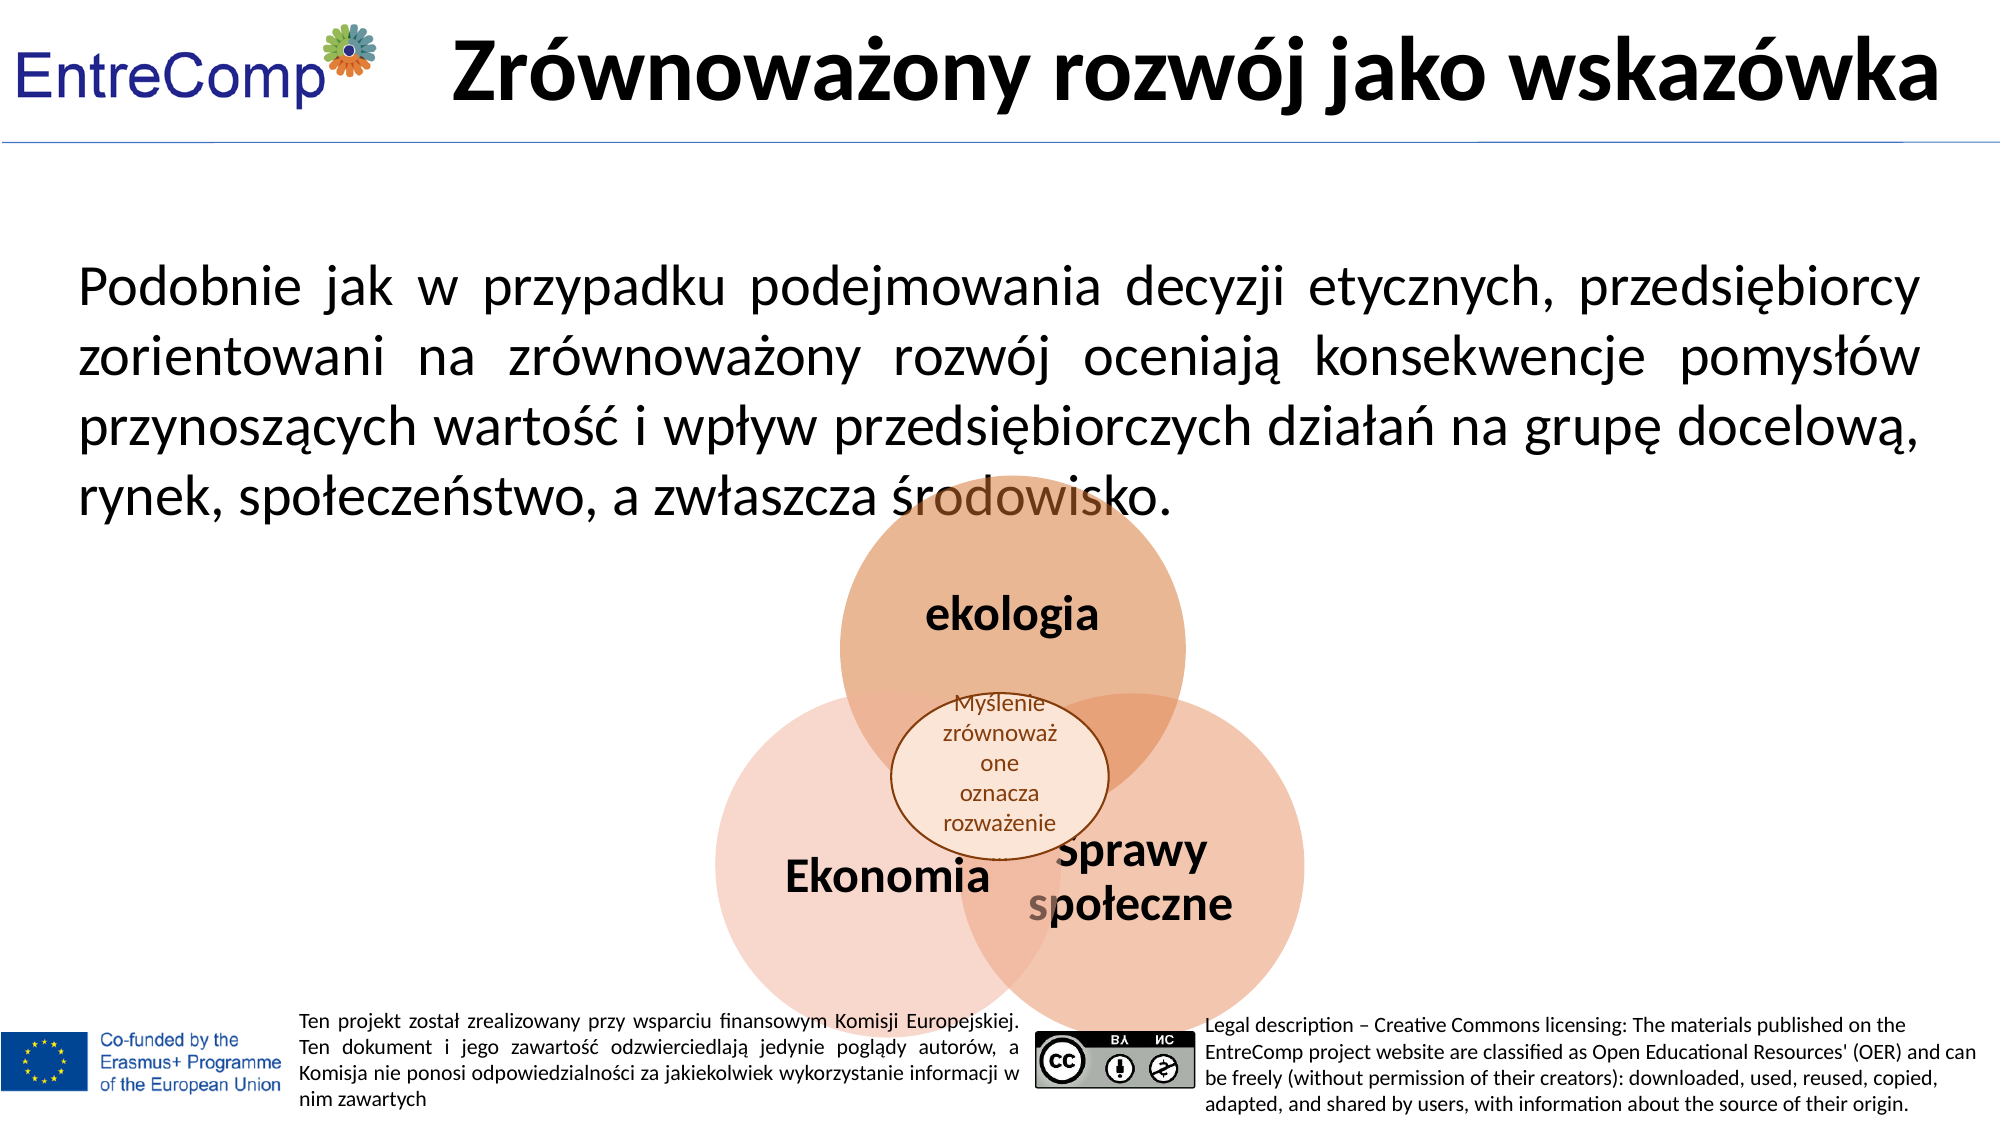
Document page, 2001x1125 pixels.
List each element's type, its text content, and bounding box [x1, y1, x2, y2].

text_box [543, 468, 1482, 1045]
text_box Zrównoważony rozwój jako wskazówka [438, 1, 1966, 127]
picture [1035, 1031, 1196, 1089]
text_box Ten projekt został zrealizowany przy wsparciu finansowym Komisji Europejskiej. Ten dokument i jego zawartość odzwierciedlają jedynie poglądy autorów, a Komisja nie ponosi odpowiedzialności za jakiekolwiek wykorzystanie informacji w nim zawartych [284, 999, 1036, 1119]
picture [0, 1028, 288, 1095]
picture [11, 18, 381, 122]
text_box Podobnie jak w przypadku podejmowania decyzji etycznych, przedsiębiorcy zorientowani na zrównoważony rozwój oceniają konsekwencje pomysłów przynoszących wartość i wpływ przedsiębiorczych działań na grupę docelową, rynek, społeczeństwo, a zwłaszcza środowisko. [63, 239, 1937, 535]
text_box Legal description – Creative Commons licensing: The materials published on the EntreComp project website are classified as Open Educational Resources' (OER) and can be freely (without permission of their creators): downloaded, used, reused, copied, adapted, and shared by users, with information about the source of their origin. [1190, 1003, 2000, 1124]
